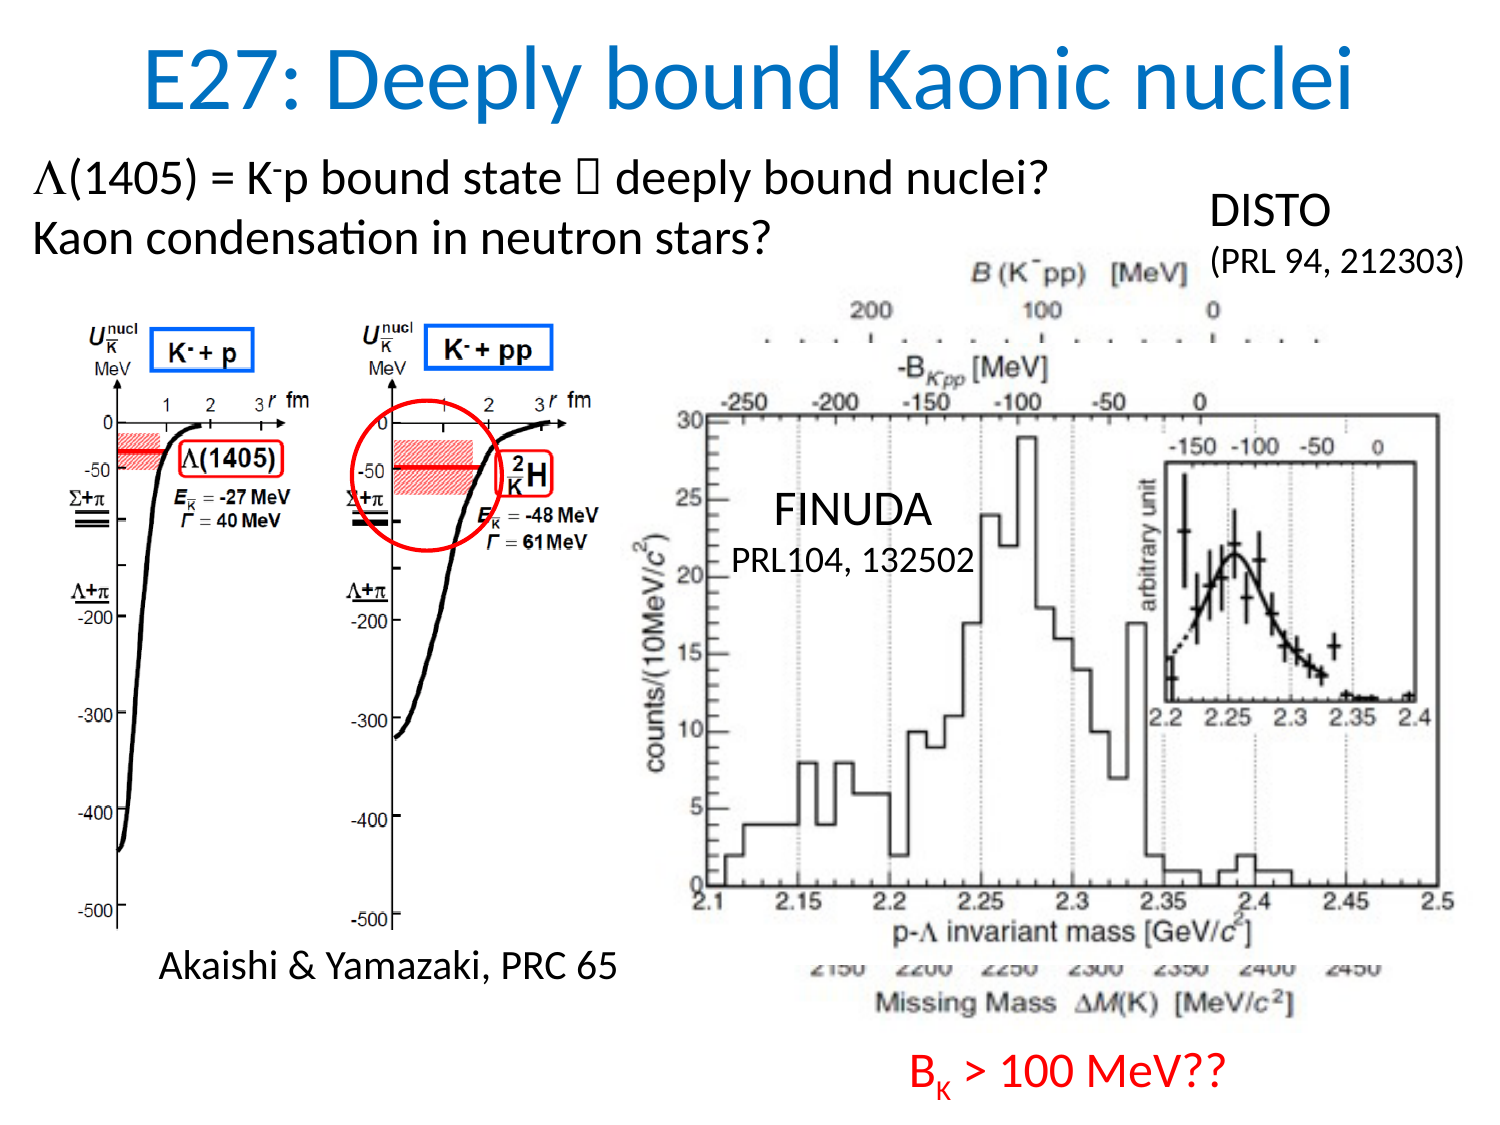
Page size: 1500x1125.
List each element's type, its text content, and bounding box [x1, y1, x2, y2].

list L(1405) = K-p bound state  deeply bound nuclei? Kaon condensation in neutron stars? [17, 137, 1459, 291]
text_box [619, 343, 1477, 965]
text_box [625, 168, 1483, 1033]
text_box Akaishi & Yamazaki, PRC 65 (2002) 044005 [143, 949, 620, 995]
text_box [64, 320, 620, 941]
title E27: Deeply bound Kaonic nuclei [75, 8, 1425, 137]
text_box BK > 100 MeV?? [894, 1041, 1244, 1114]
